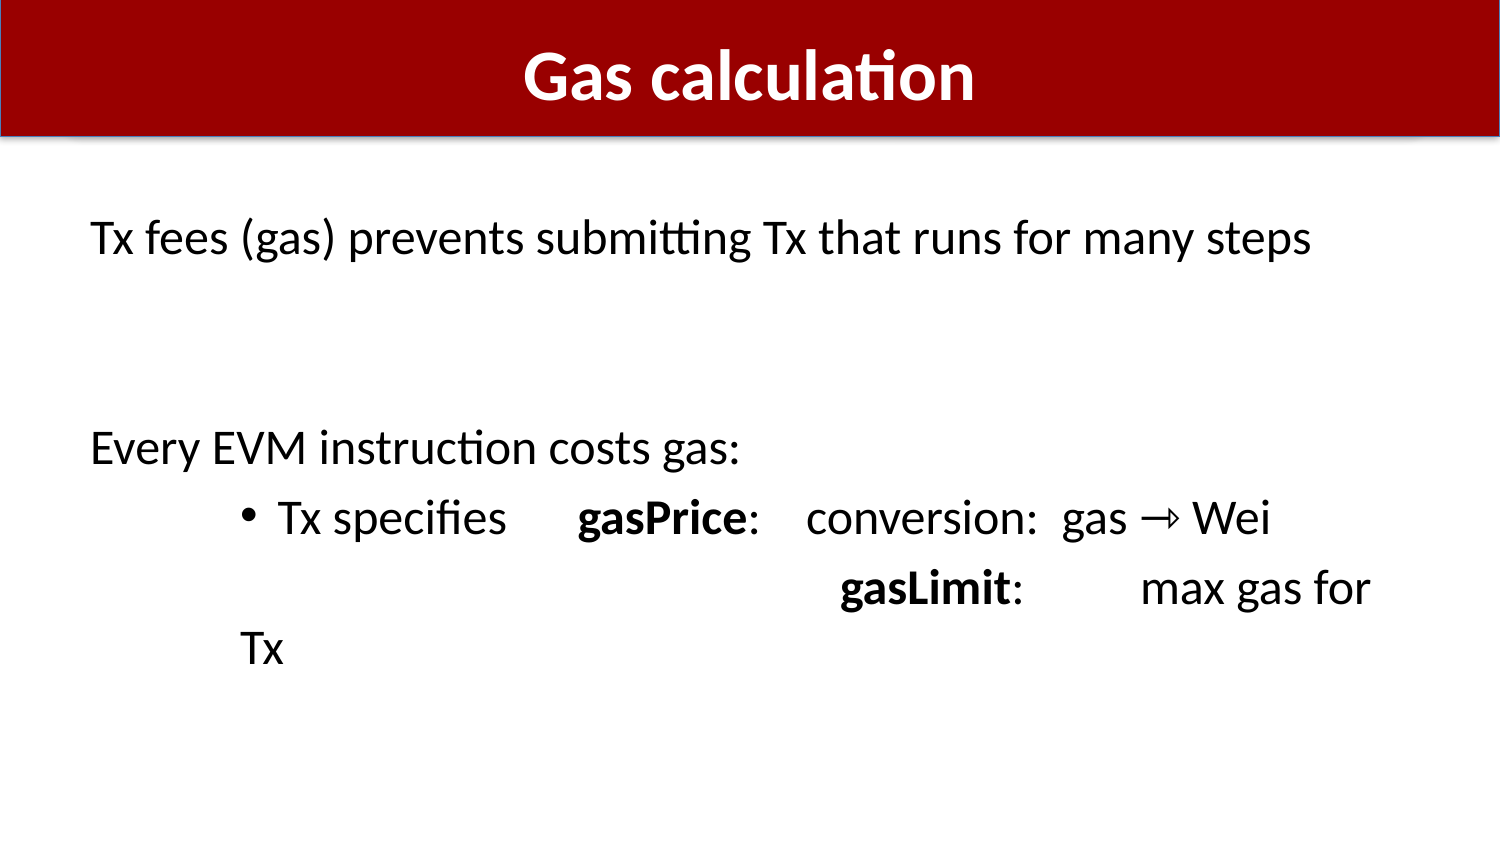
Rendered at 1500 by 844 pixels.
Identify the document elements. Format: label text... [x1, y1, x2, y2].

title Gas calculation [75, 20, 1425, 123]
list Tx fees (gas) prevents submitting Tx that runs for many steps Every EVM instruction costs gas: Tx specifies gasPrice: conversion: gas ⇾ Wei gasLimit: max gas for Tx [74, 196, 1426, 824]
